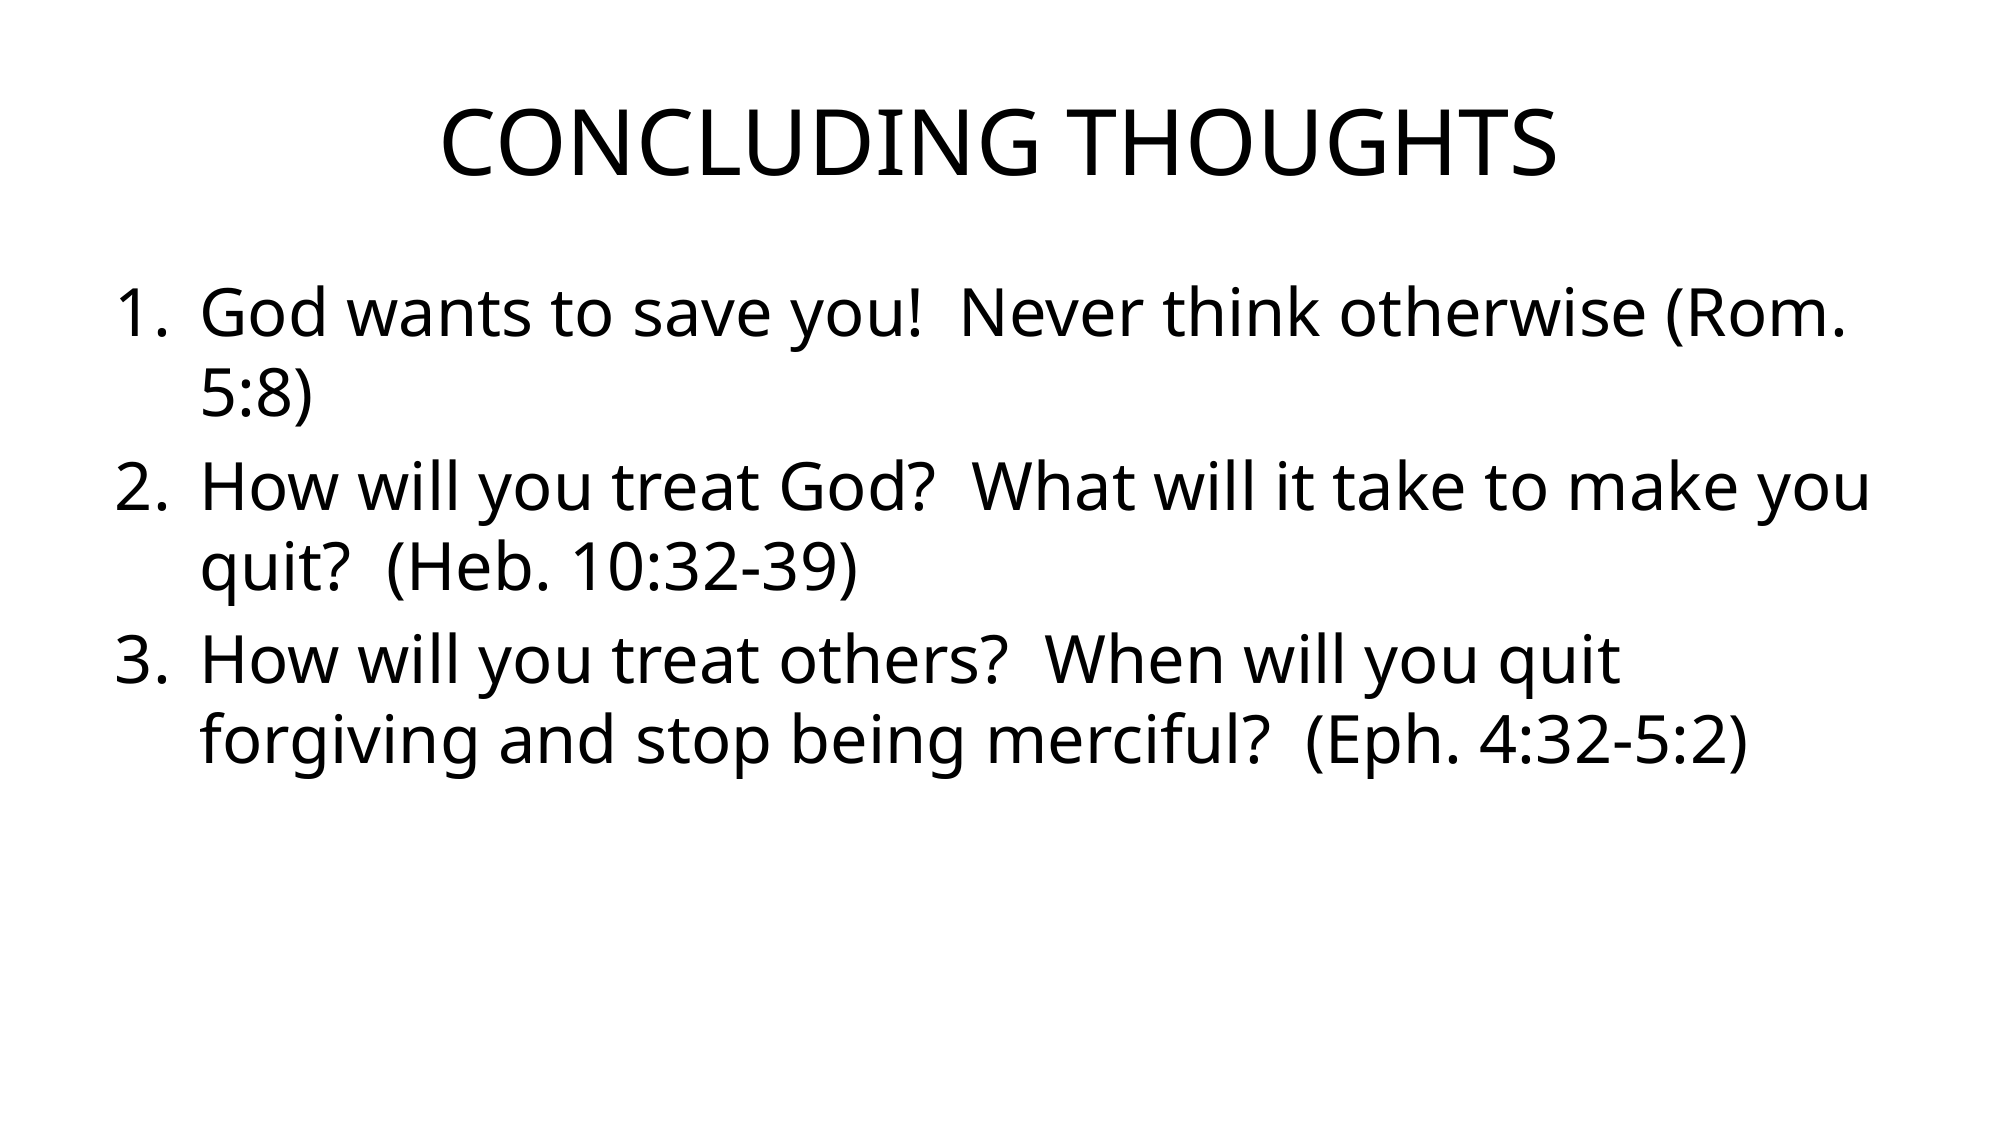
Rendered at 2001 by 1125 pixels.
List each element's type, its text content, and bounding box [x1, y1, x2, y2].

title CONCLUDING THOUGHTS [99, 45, 1900, 233]
list God wants to save you! Never think otherwise (Rom. 5:8) How will you treat God? What will it take to make you quit? (Heb. 10:32-39) How will you treat others? When will you quit forgiving and stop being merciful? (Eph. 4:32-5:2) [99, 262, 1900, 1005]
